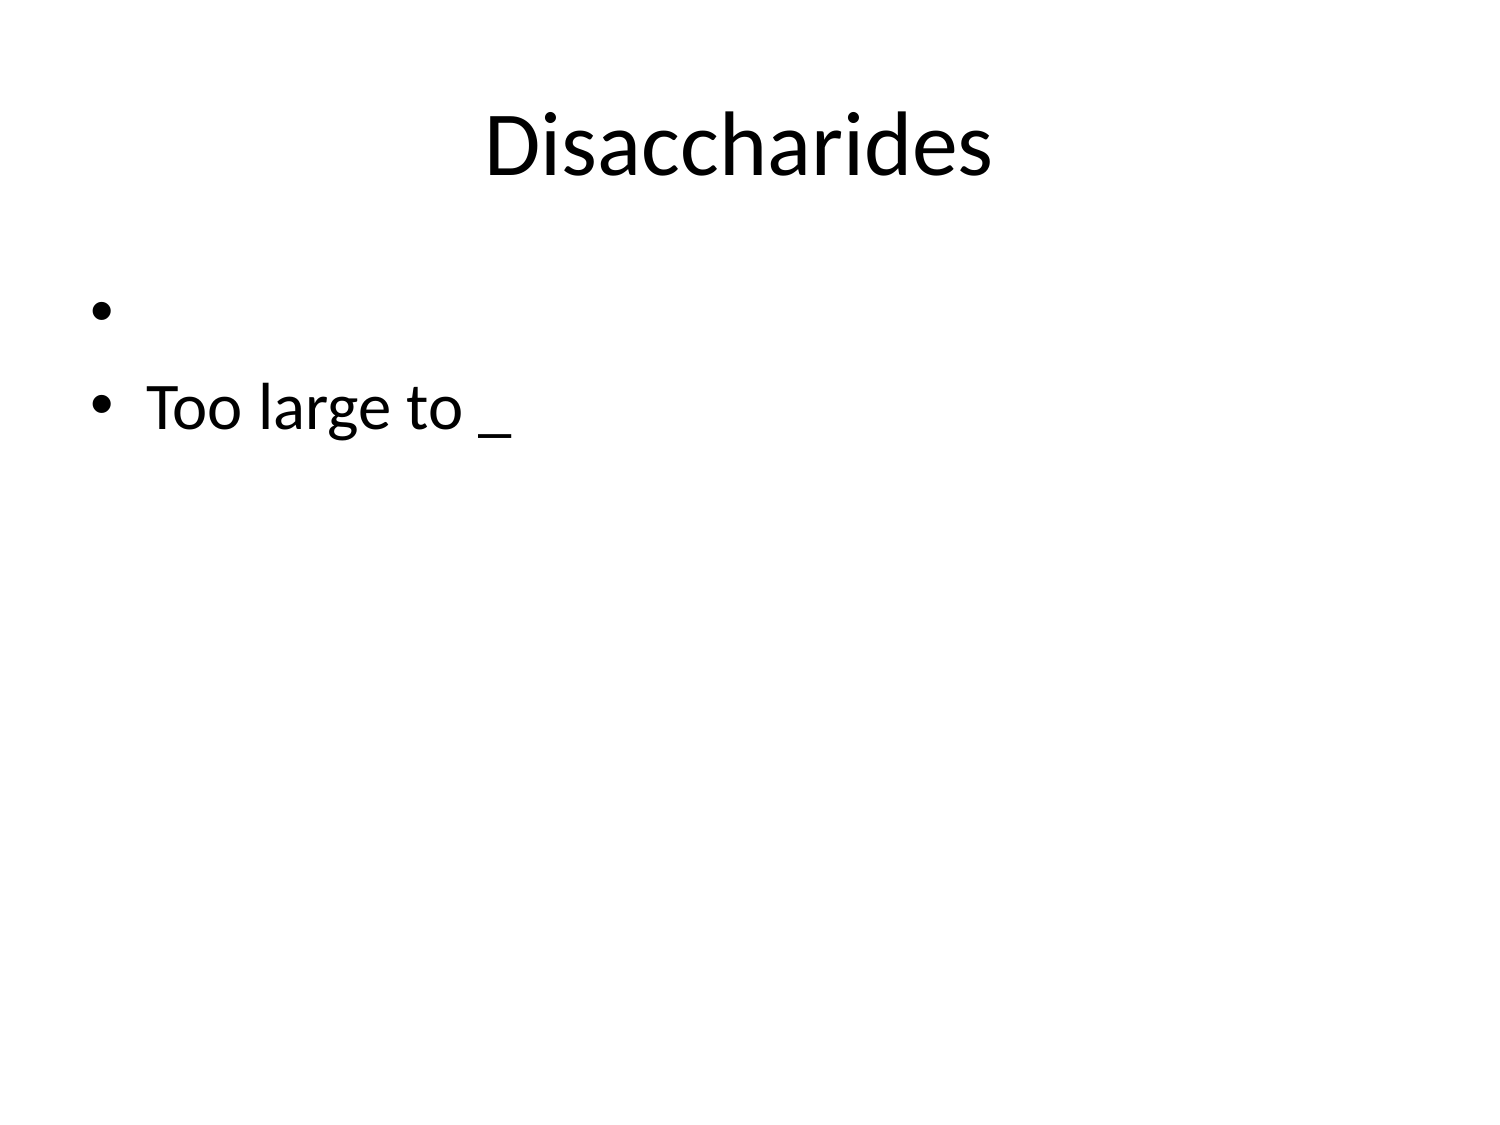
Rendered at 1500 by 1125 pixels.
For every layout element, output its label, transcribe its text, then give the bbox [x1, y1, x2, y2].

title Disaccharides [75, 45, 1425, 233]
list Too large to _ [75, 262, 1425, 788]
